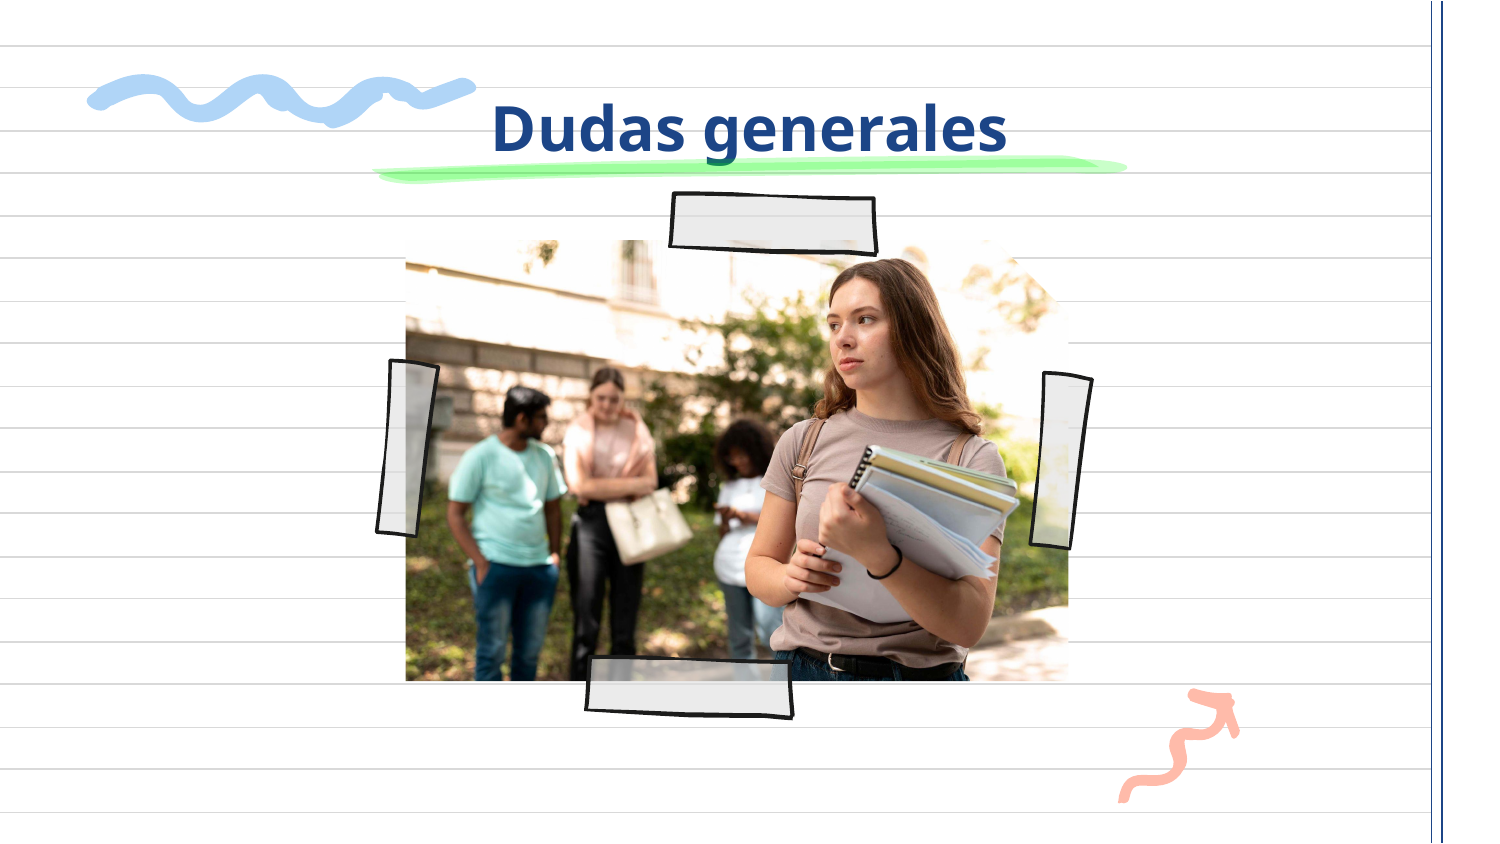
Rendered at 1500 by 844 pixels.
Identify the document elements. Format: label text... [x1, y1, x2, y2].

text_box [1028, 370, 1095, 551]
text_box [82, 74, 483, 128]
picture [405, 239, 1069, 682]
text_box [657, 581, 722, 794]
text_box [374, 358, 441, 539]
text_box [360, 155, 736, 185]
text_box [741, 118, 806, 330]
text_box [811, 155, 1130, 185]
title Dudas generales [118, 88, 1382, 148]
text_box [1095, 715, 1253, 781]
